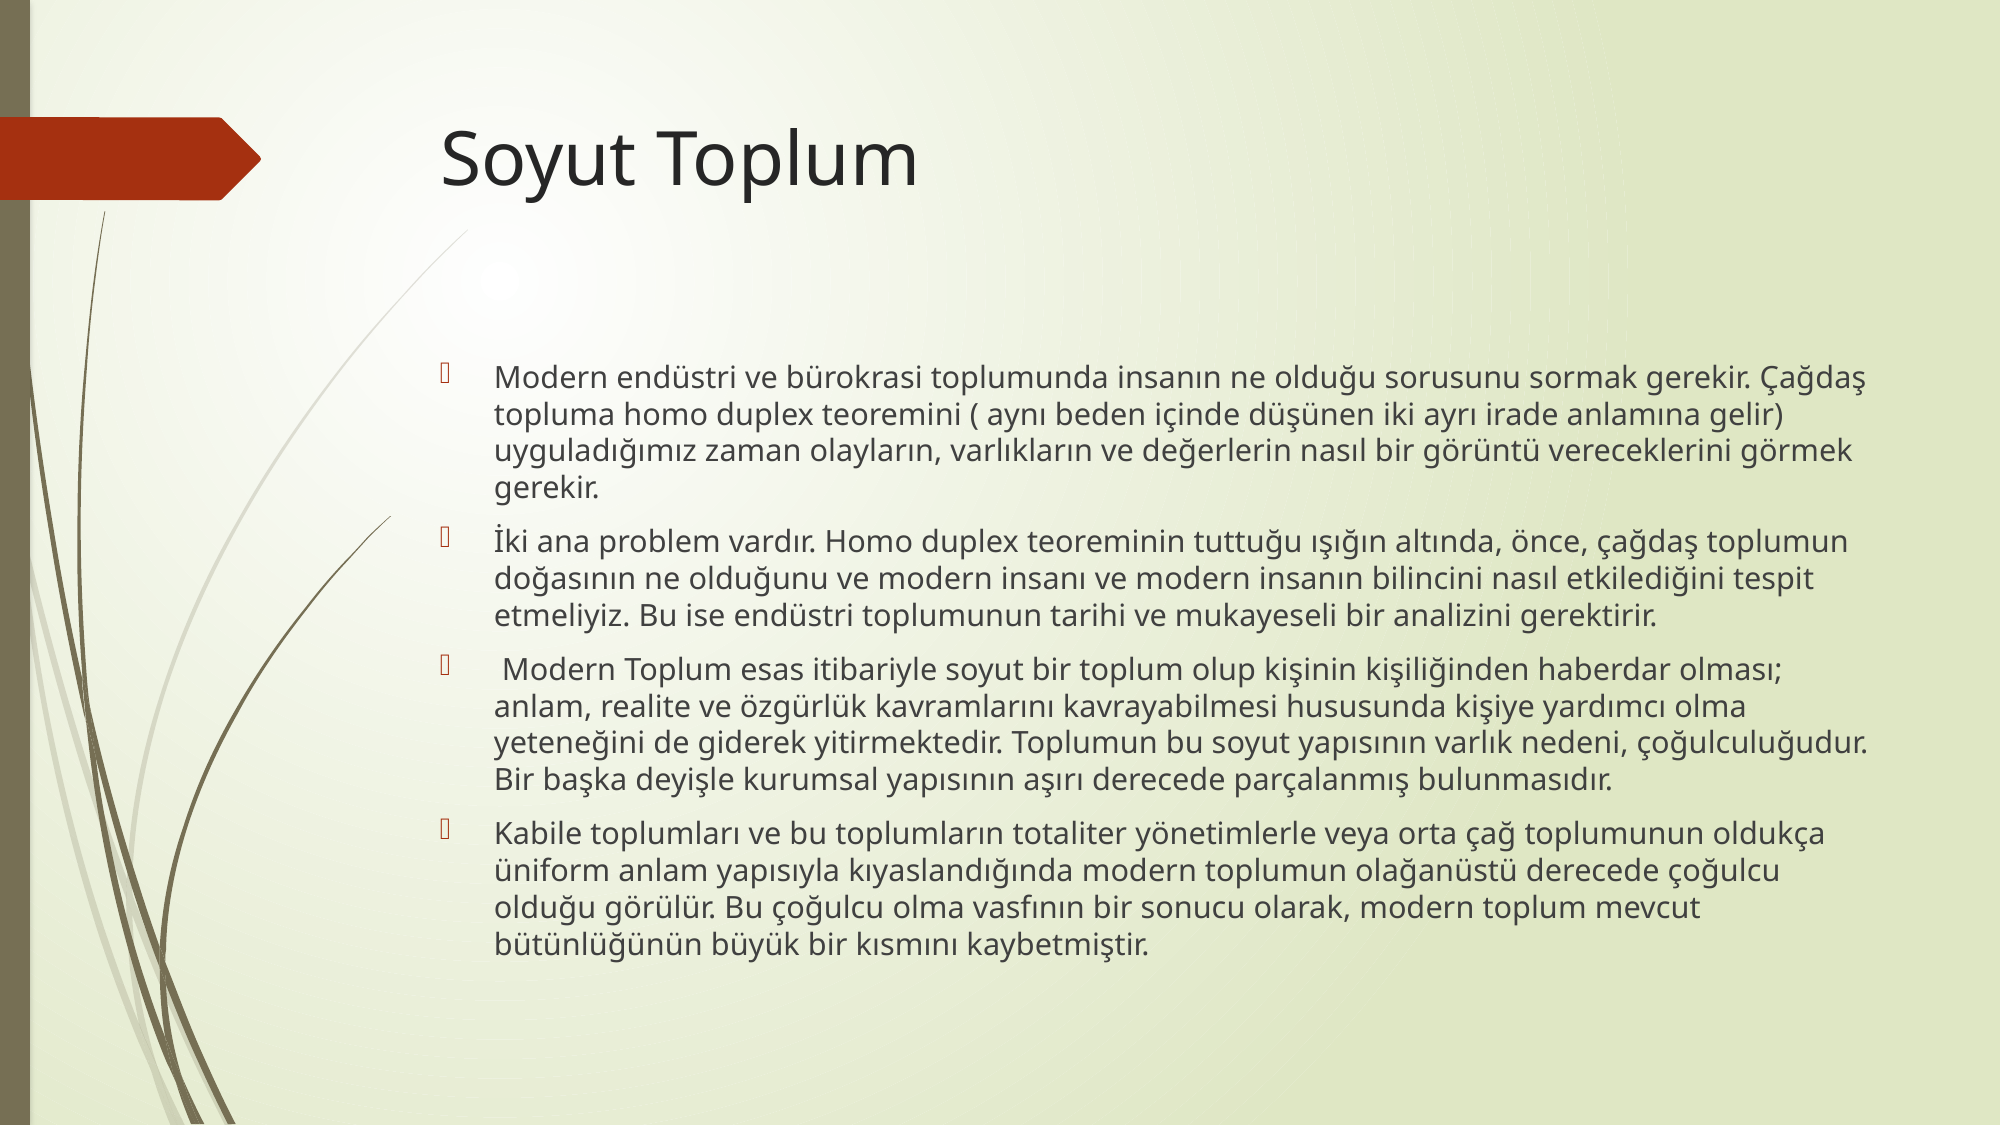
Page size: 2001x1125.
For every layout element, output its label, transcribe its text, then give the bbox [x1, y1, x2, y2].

title Soyut Toplum [425, 102, 1888, 313]
list Modern endüstri ve bürokrasi toplumunda insanın ne olduğu sorusunu sormak gerekir. Çağdaş topluma homo duplex teoremini ( aynı beden içinde düşünen iki ayrı irade anlamına gelir) uyguladığımız zaman olayların, varlıkların ve değerlerin nasıl bir görüntü vereceklerini görmek gerekir. İki ana problem vardır. Homo duplex teoreminin tuttuğu ışığın altında, önce, çağdaş toplumun doğasının ne olduğunu ve modern insanı ve modern insanın bilincini nasıl etkilediğini tespit etmeliyiz. Bu ise endüstri toplumunun tarihi ve mukayeseli bir analizini gerektirir. Modern Toplum esas itibariyle soyut bir toplum olup kişinin kişiliğinden haberdar olması; anlam, realite ve özgürlük kavramlarını kavrayabilmesi hususunda kişiye yardımcı olma yeteneğini de giderek yitirmektedir. Toplumun bu soyut yapısının varlık nedeni, çoğulculuğudur. Bir başka deyişle kurumsal yapısının aşırı derecede parçalanmış bulunmasıdır. Kabile toplumları ve bu toplumların totaliter yönetimlerle veya orta çağ toplumunun oldukça üniform anlam yapısıyla kıyaslandığında modern toplumun olağanüstü derecede çoğulcu olduğu görülür. Bu çoğulcu olma vasfının bir sonucu olarak, modern toplum mevcut bütünlüğünün büyük bir kısmını kaybetmiştir. [424, 350, 1888, 970]
